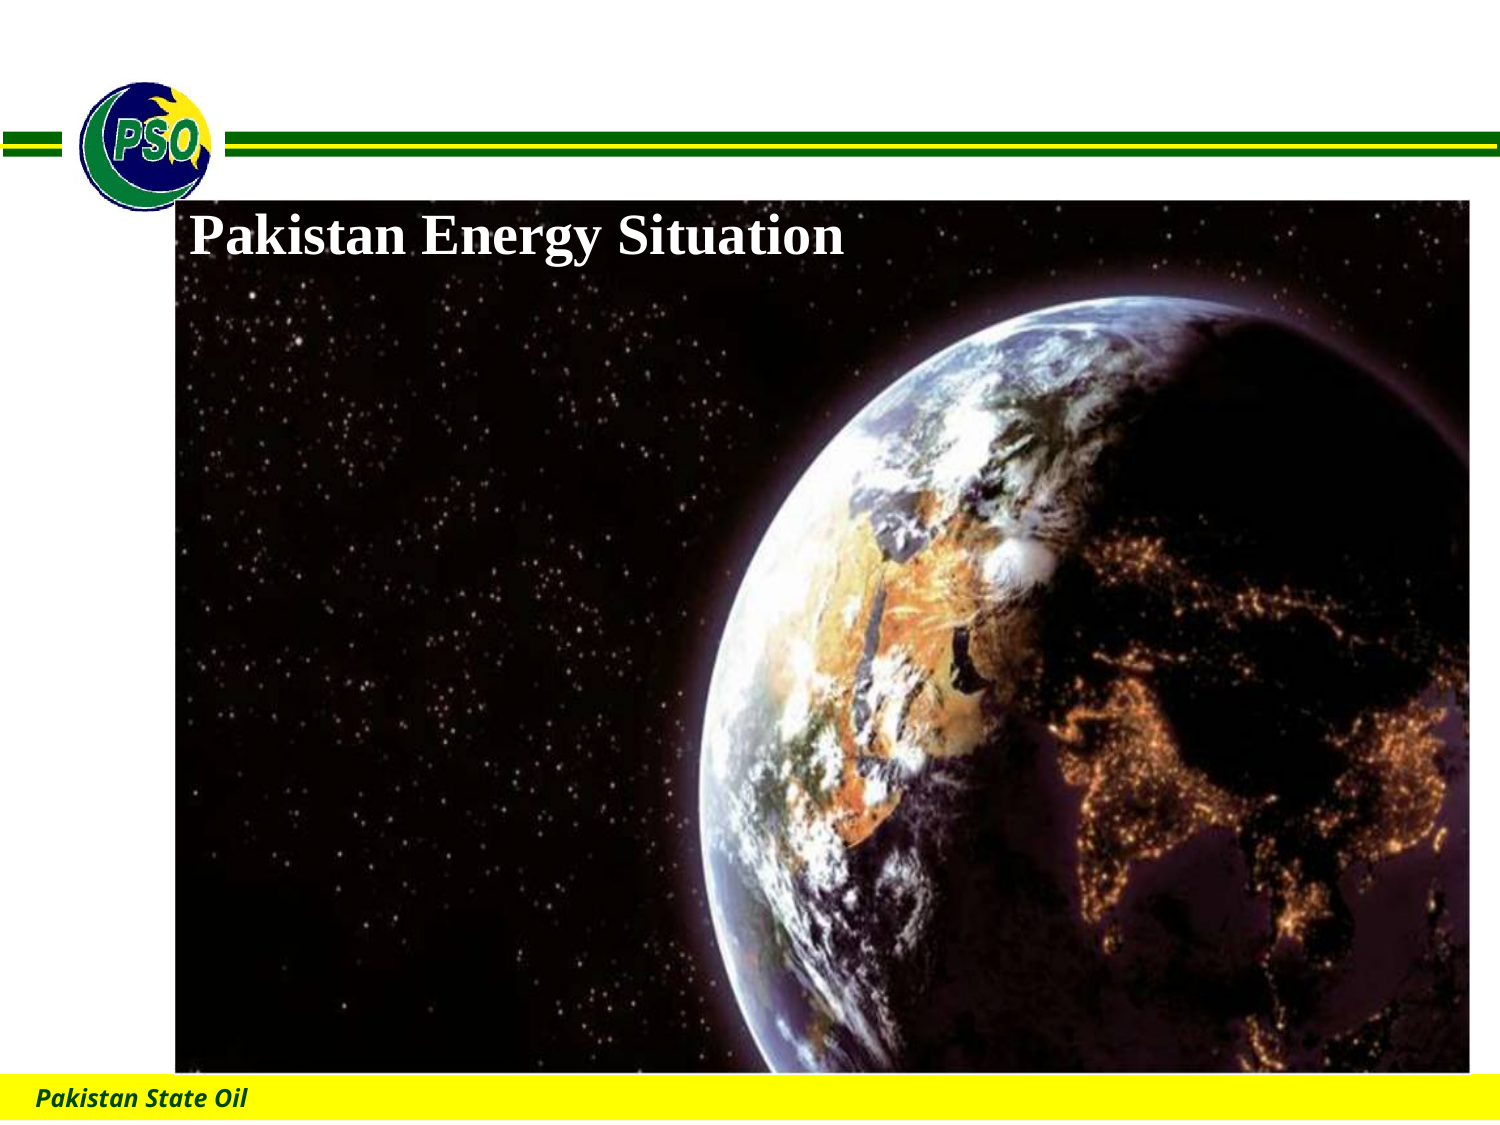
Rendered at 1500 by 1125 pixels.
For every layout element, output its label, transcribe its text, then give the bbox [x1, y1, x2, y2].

title Pakistan Energy Situation [174, 149, 1001, 199]
picture [62, 78, 1471, 1076]
